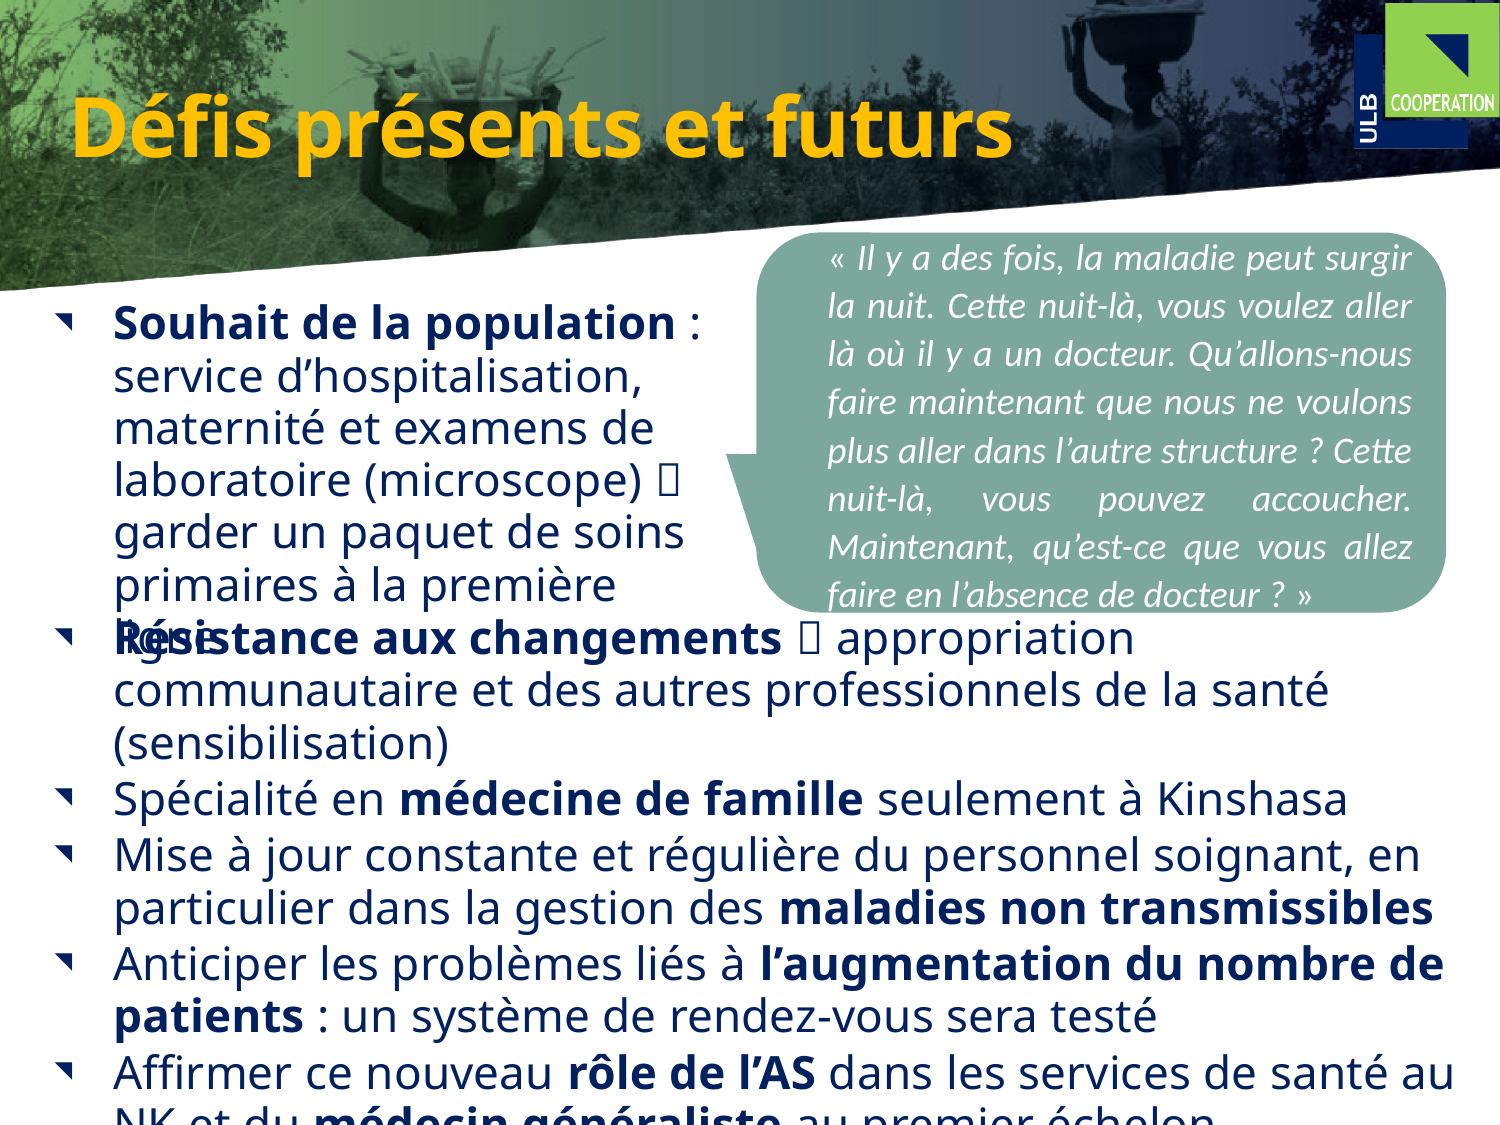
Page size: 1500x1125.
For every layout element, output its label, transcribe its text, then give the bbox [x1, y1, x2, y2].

text_box Résistance aux changements  appropriation communautaire et des autres professionnels de la santé (sensibilisation) Spécialité en médecine de famille seulement à Kinshasa Mise à jour constante et régulière du personnel soignant, en particulier dans la gestion des maladies non transmissibles Anticiper les problèmes liés à l’augmentation du nombre de patients : un système de rendez-vous sera testé Affirmer ce nouveau rôle de l’AS dans les services de santé au NK et du médecin généraliste au premier échelon [39, 605, 1500, 1125]
list Souhait de la population : service d’hospitalisation, maternité et examens de laboratoire (microscope)  garder un paquet de soins primaires à la première ligne [39, 307, 744, 605]
text_box « Il y a des fois, la maladie peut surgir la nuit. Cette nuit-là, vous voulez aller là où il y a un docteur. Qu’allons-nous faire maintenant que nous ne voulons plus aller dans l’autre structure ? Cette nuit-là, vous pouvez accoucher. Maintenant, qu’est-ce que vous allez faire en l’absence de docteur ? » [725, 307, 1447, 605]
picture [0, 0, 1500, 299]
